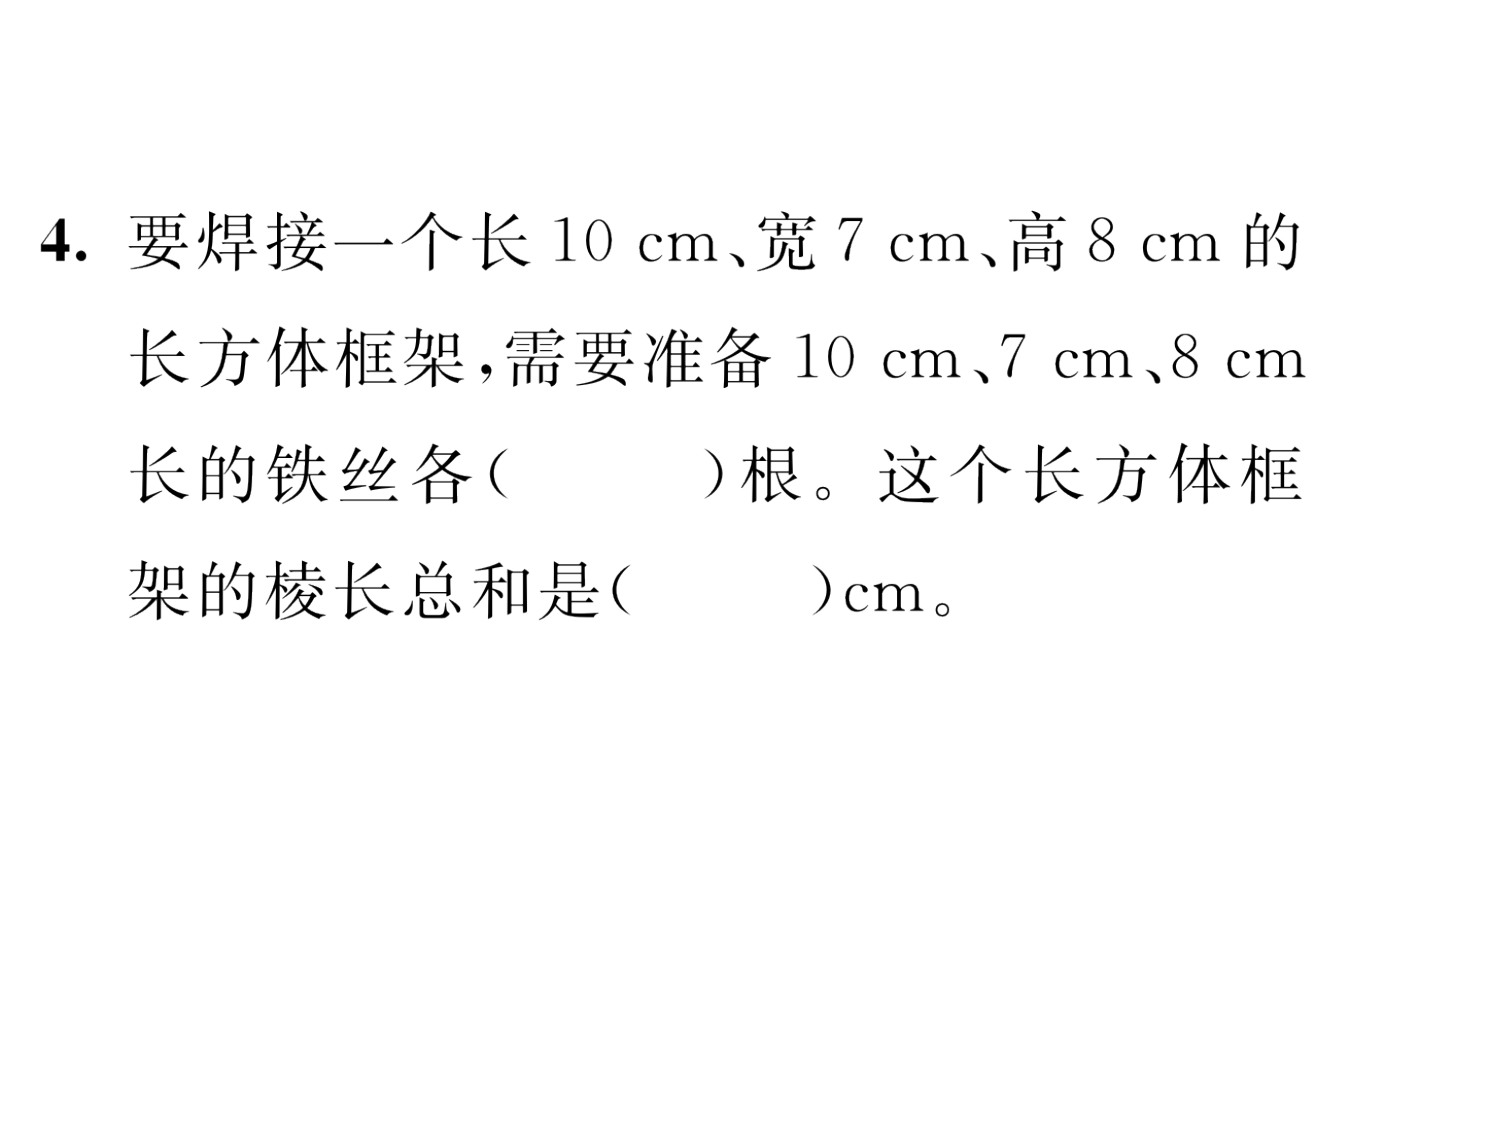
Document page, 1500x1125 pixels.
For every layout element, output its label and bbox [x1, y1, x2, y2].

picture [35, 177, 1453, 664]
